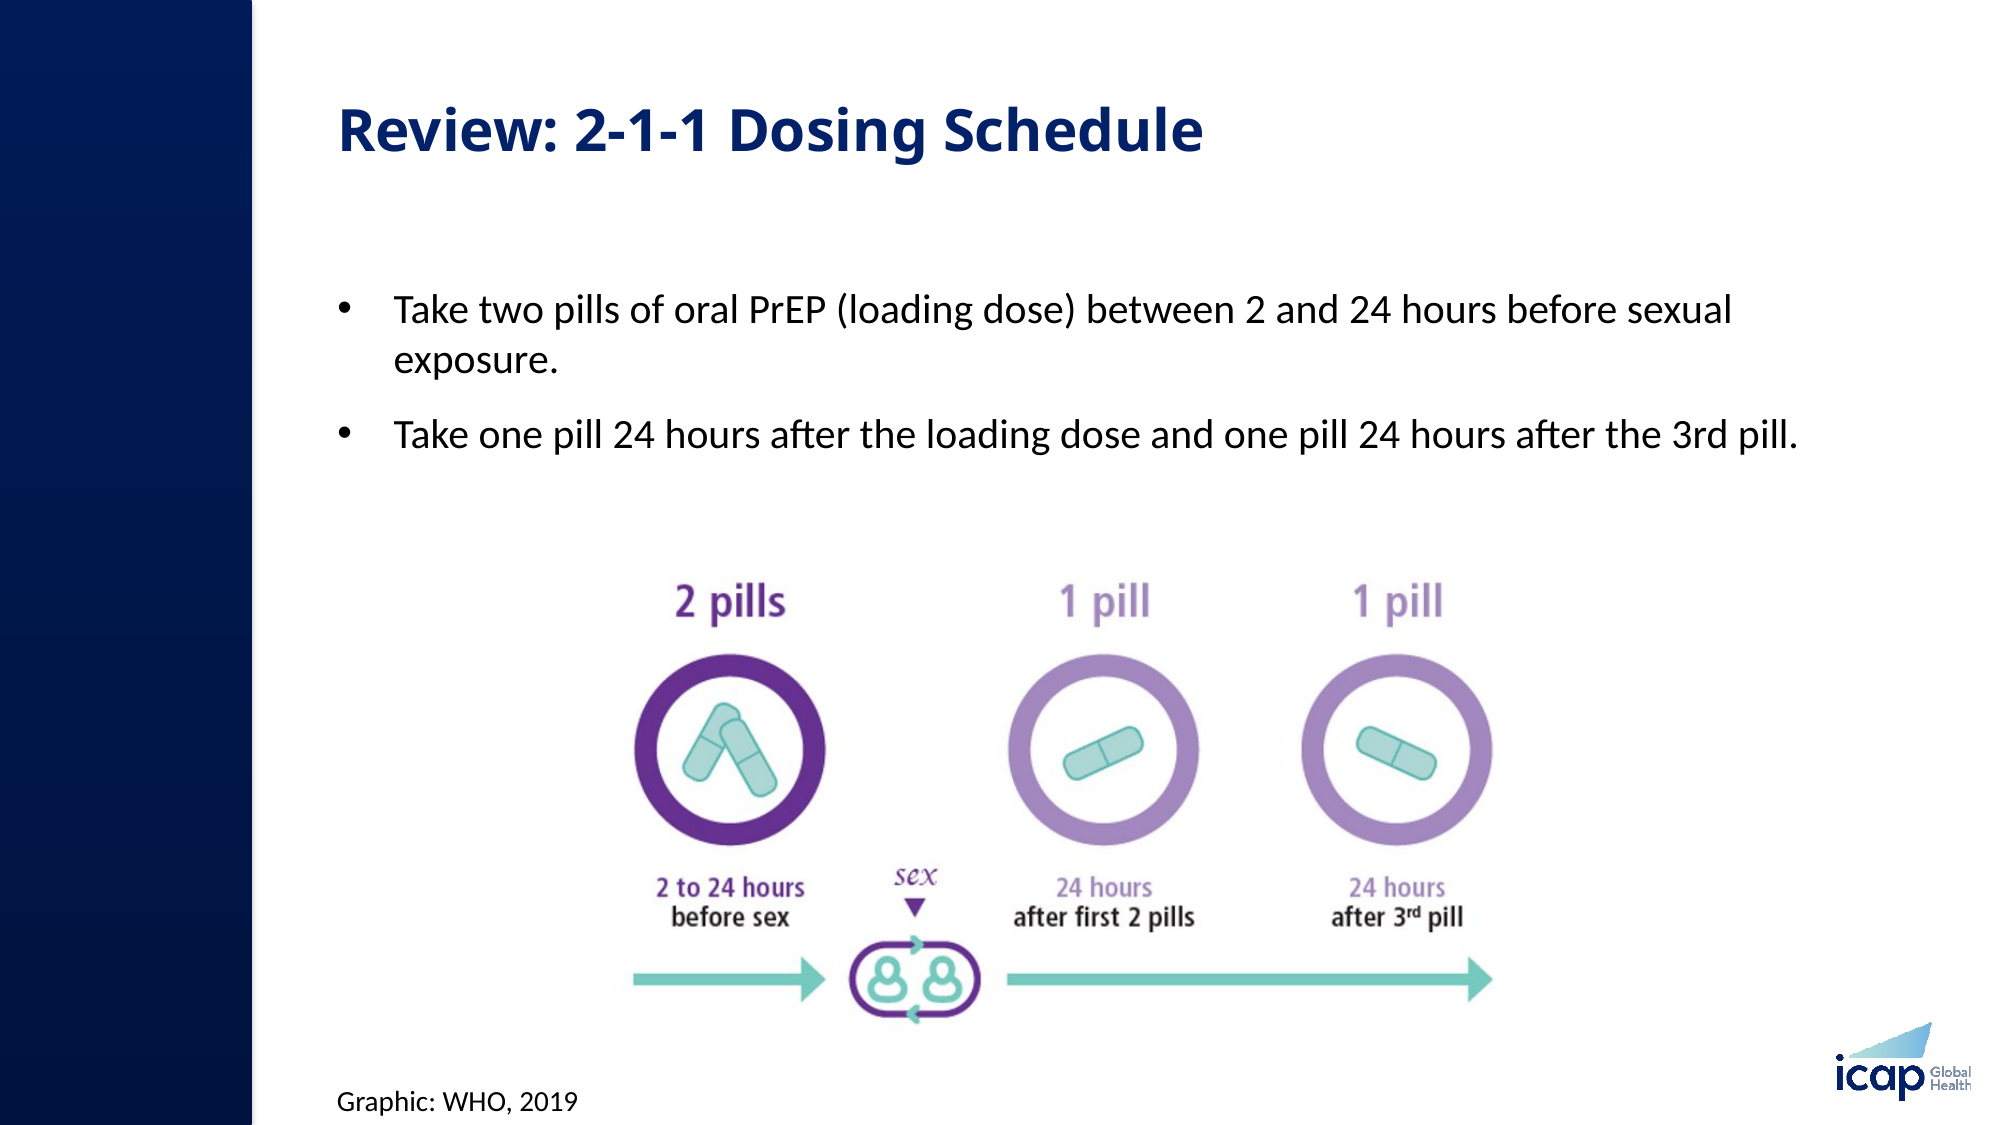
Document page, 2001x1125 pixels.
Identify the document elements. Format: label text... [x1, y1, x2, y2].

picture [498, 517, 1646, 1034]
text_box Graphic: WHO, 2019 [322, 1074, 677, 1125]
title Review: 2-1-1 Dosing Schedule​ [322, 85, 1823, 223]
picture [1836, 1022, 1971, 1101]
list Take two pills of oral PrEP (loading dose) between 2 and 24 hours before sexual exposure. ​ Take one pill 24 hours after the loading dose and one pill 24 hours after the 3rd pill.​ [322, 274, 1823, 497]
